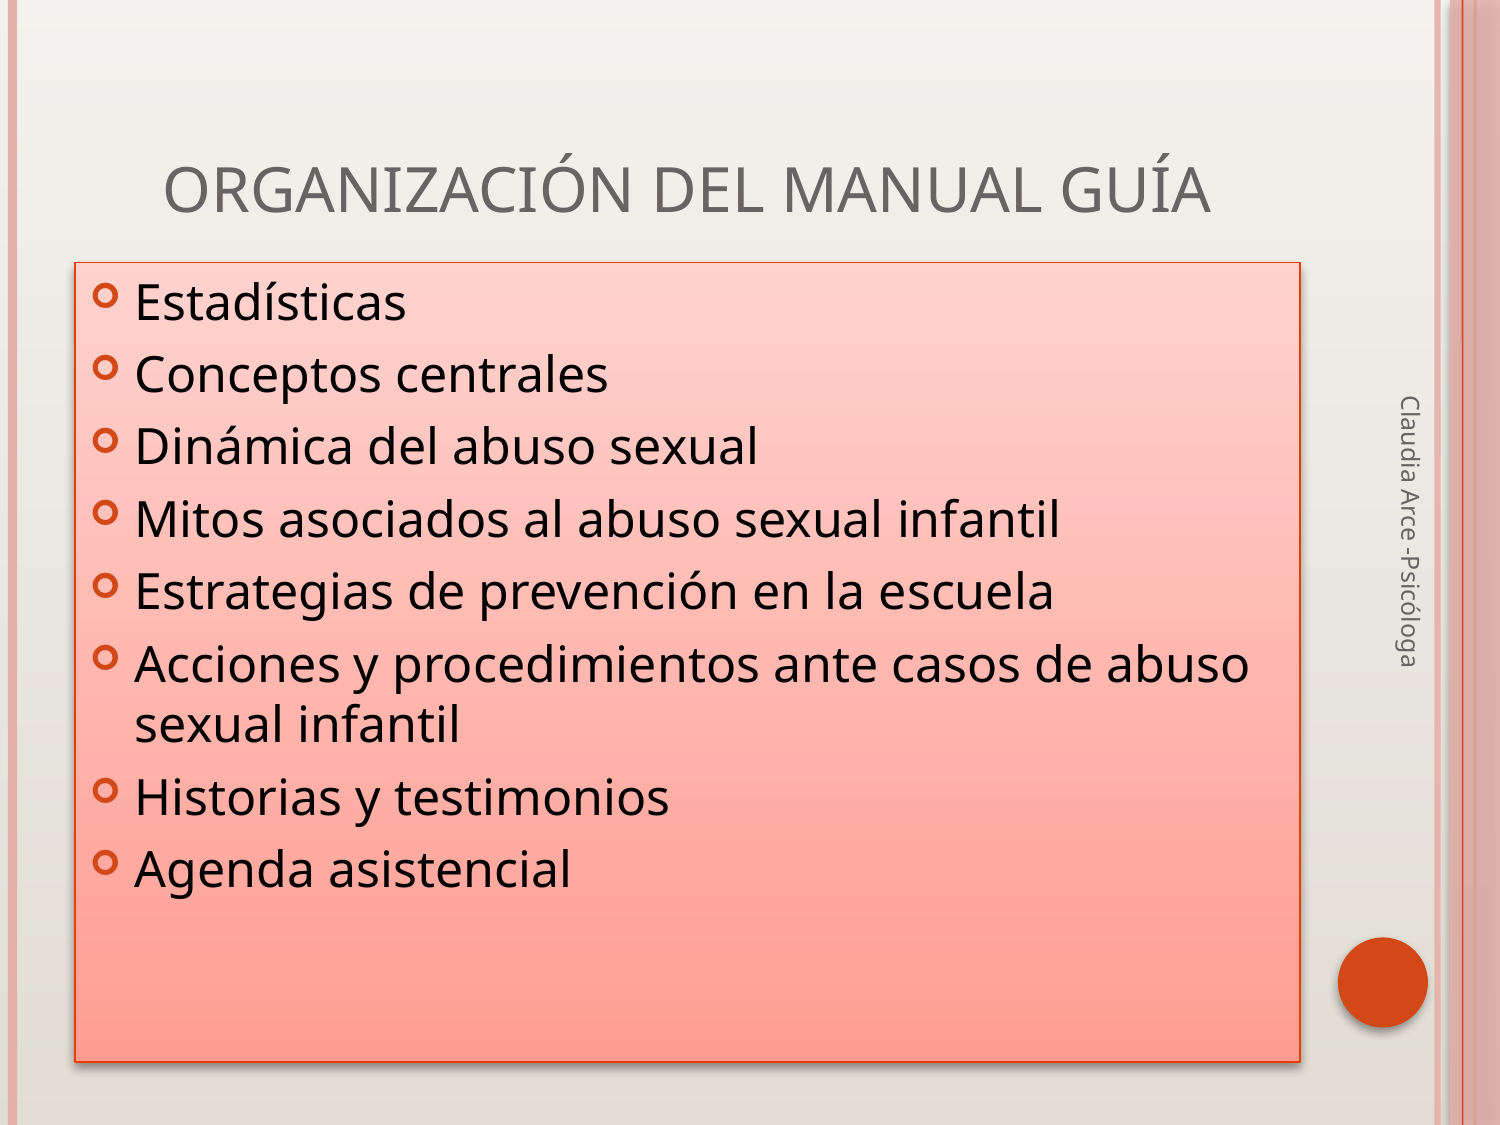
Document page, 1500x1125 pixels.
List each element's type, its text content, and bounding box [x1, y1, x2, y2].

list Estadísticas Conceptos centrales Dinámica del abuso sexual Mitos asociados al abuso sexual infantil Estrategias de prevención en la escuela Acciones y procedimientos ante casos de abuso sexual infantil Historias y testimonios Agenda asistencial [74, 262, 1301, 1063]
footer Claudia Arce -Psicóloga [1379, 380, 1440, 906]
title Organización del Manual Guía [75, 45, 1300, 233]
